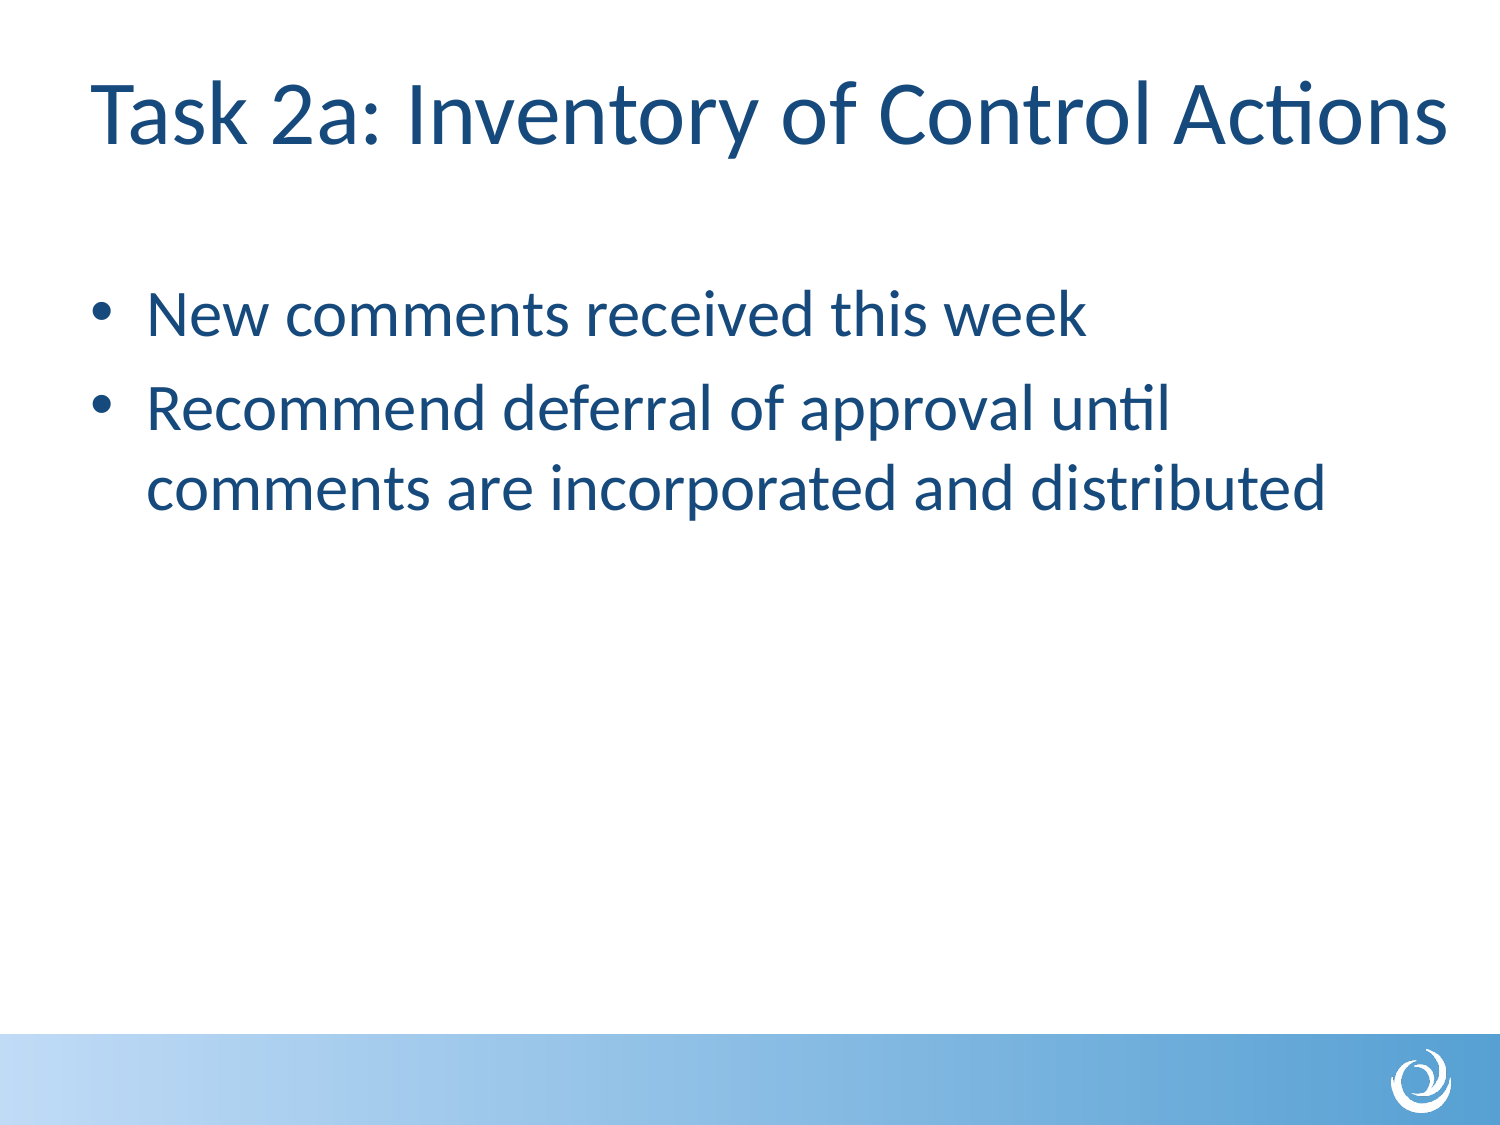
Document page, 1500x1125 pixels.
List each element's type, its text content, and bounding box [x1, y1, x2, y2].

list New comments received this week Recommend deferral of approval until comments are incorporated and distributed [75, 262, 1463, 1005]
picture [1391, 1049, 1451, 1113]
title Task 2a: Inventory of Control Actions [75, 45, 1475, 233]
